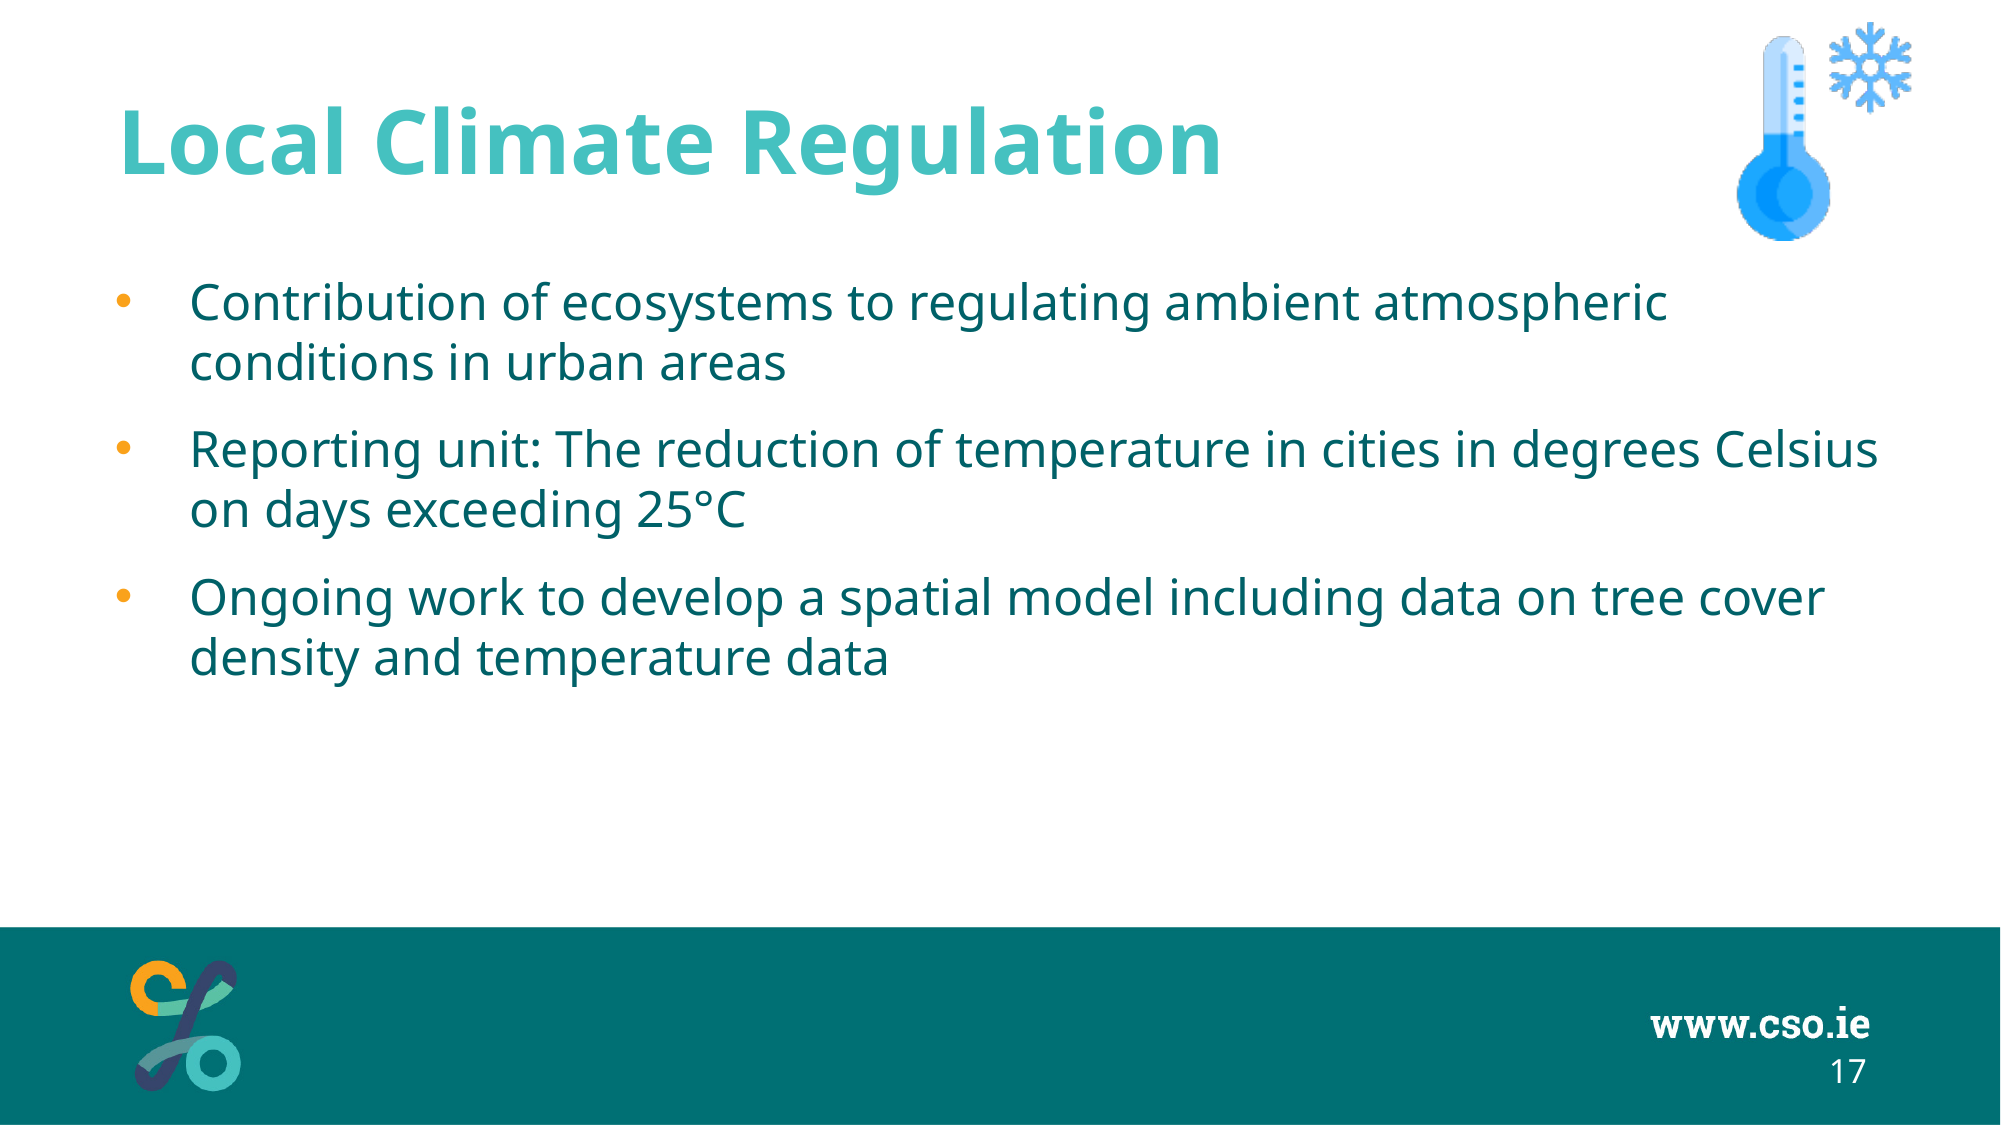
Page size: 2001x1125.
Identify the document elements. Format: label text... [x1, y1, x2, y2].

slide_number 17 [1661, 1042, 1882, 1103]
picture [0, 0, 2001, 1125]
title Local Climate Regulation [102, 45, 1710, 233]
list Contribution of ecosystems to regulating ambient atmospheric conditions in urban areas Reporting unit: The reduction of temperature in cities in degrees Celsius on days exceeding 25°C Ongoing work to develop a spatial model including data on tree cover density and temperature data [99, 262, 1900, 878]
